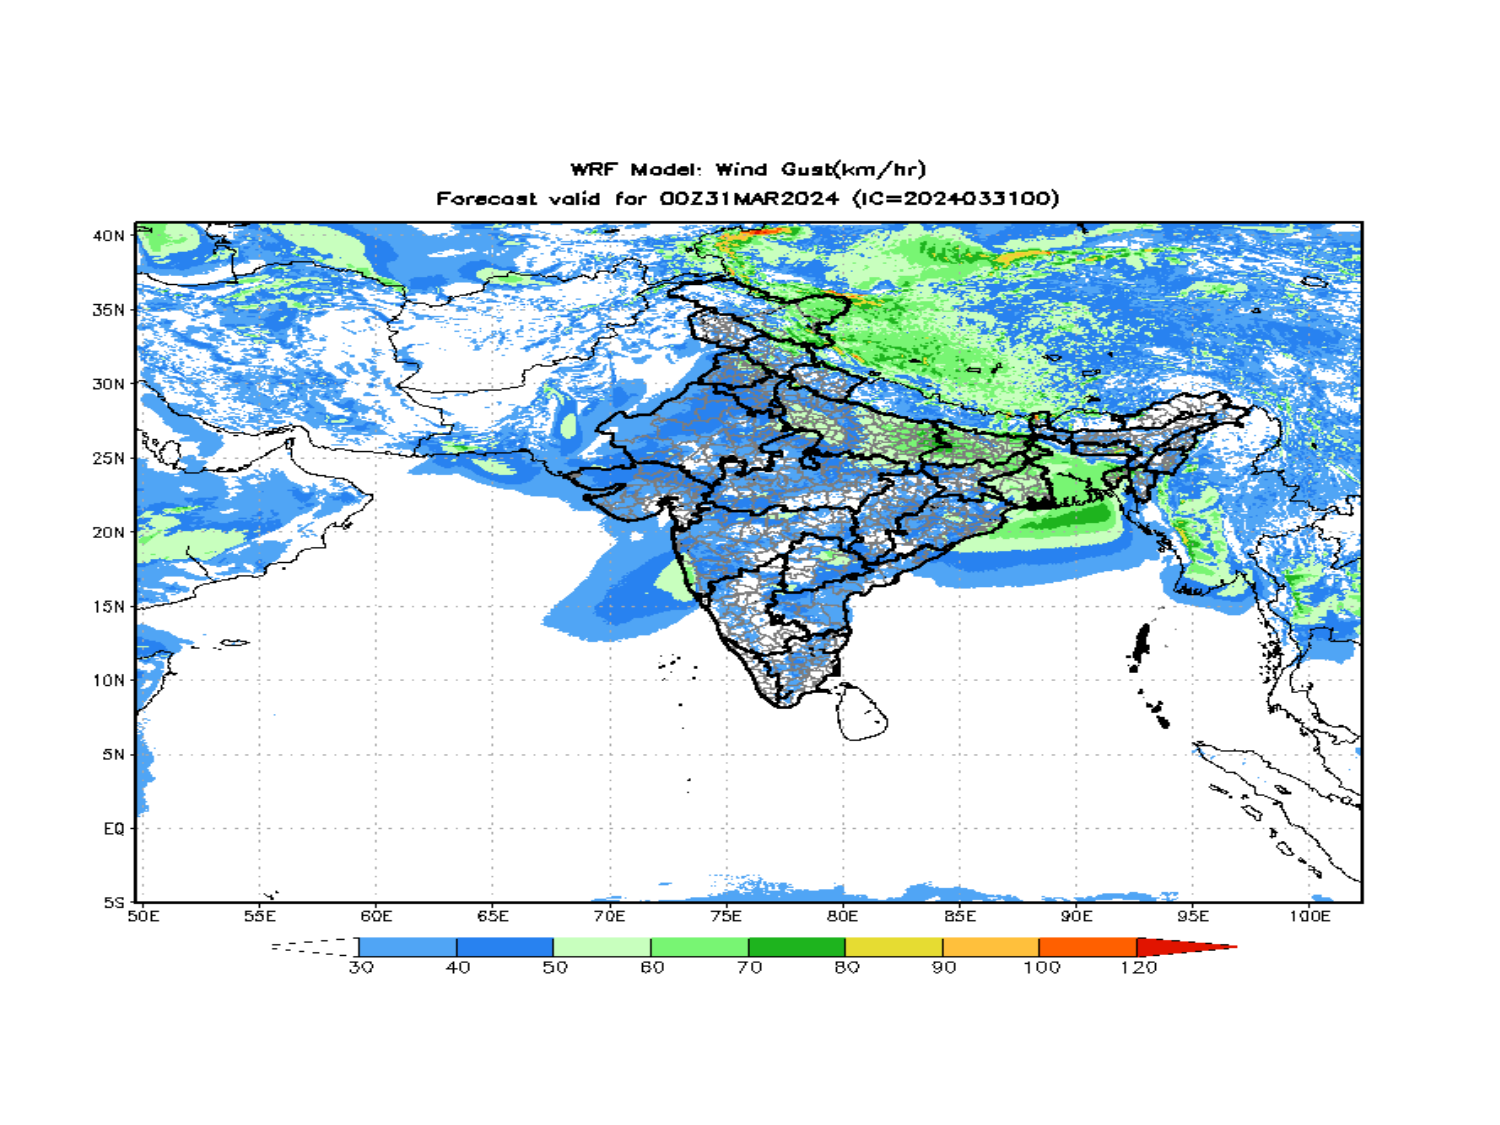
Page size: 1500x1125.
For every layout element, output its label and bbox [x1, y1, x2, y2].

picture [74, 149, 1426, 976]
